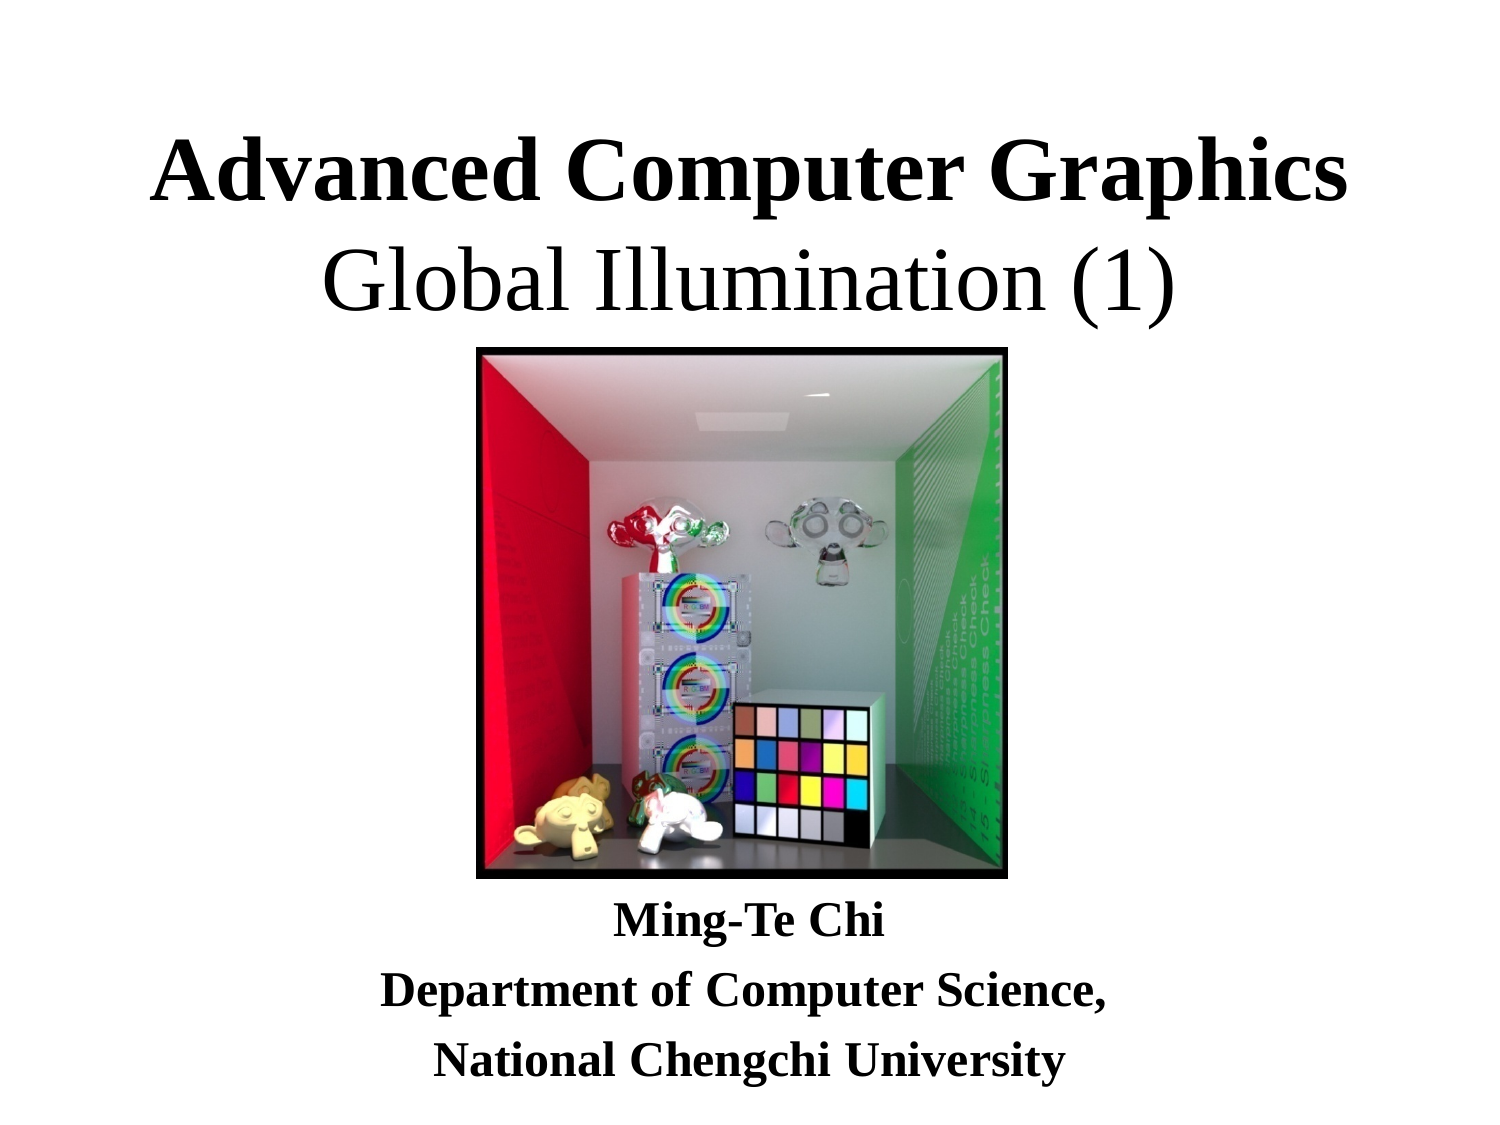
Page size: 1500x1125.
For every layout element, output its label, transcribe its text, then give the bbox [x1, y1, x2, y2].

picture [475, 347, 1009, 880]
text_box Advanced Computer Graphics Global Illumination (1) [56, 70, 1444, 258]
text_box Ming-Te Chi Department of Computer Science, National Chengchi University [224, 878, 1275, 1090]
